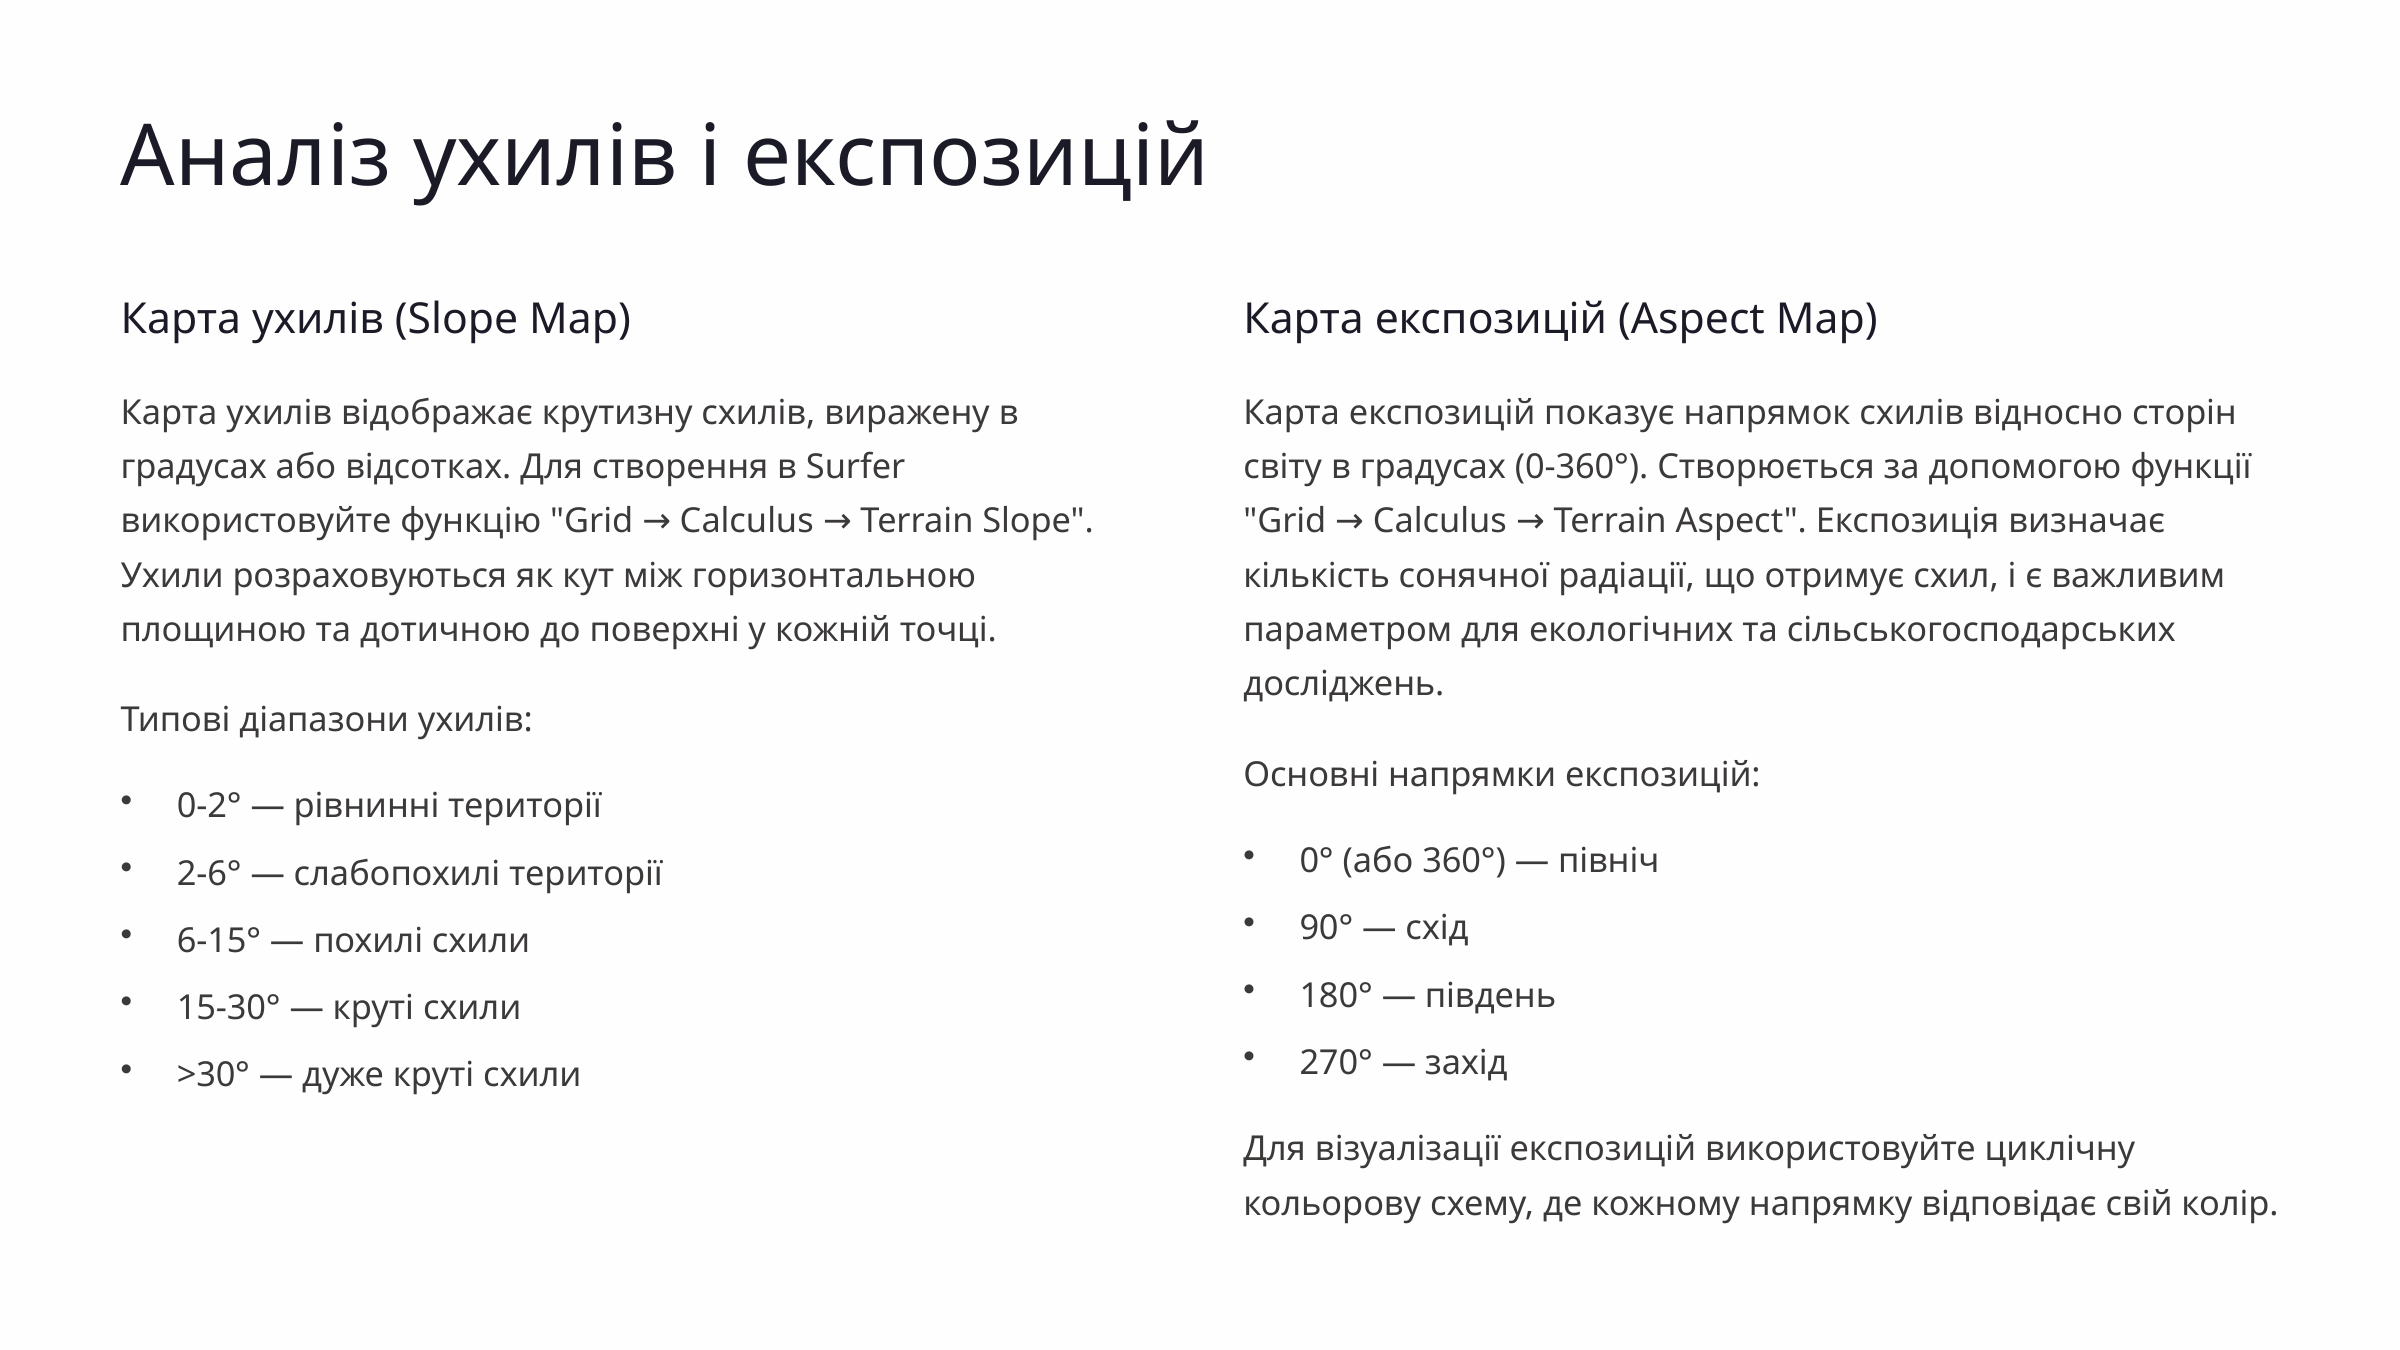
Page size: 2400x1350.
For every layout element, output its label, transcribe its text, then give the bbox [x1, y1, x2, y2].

text_box >30° — дуже круті схили [120, 1039, 1158, 1095]
text_box Карта експозицій показує напрямок схилів відносно сторін світу в градусах (0-360°). Створюється за допомогою функції "Grid → Calculus → Terrain Aspect". Експозиція визначає кількість сонячної радіації, що отримує схил, і є важливим параметром для екологічних та сільськогосподарських досліджень. [1243, 377, 2281, 709]
text_box 180° — південь [1243, 960, 2281, 1016]
text_box Карта експозицій (Aspect Map) [1243, 288, 1874, 343]
text_box 90° — схід [1243, 892, 2281, 948]
text_box Типові діапазони ухилів: [120, 684, 1158, 740]
text_box Основні напрямки експозицій: [1243, 739, 2281, 795]
text_box 15-30° — круті схили [120, 972, 1158, 1028]
text_box 6-15° — похилі схили [120, 904, 1158, 961]
text_box Для візуалізації експозицій використовуйте циклічну кольорову схему, де кожному напрямку відповідає свій колір. [1243, 1113, 2281, 1224]
text_box 270° — захід [1243, 1027, 2281, 1083]
text_box Карта ухилів відображає крутизну схилів, виражену в градусах або відсотках. Для створення в Surfer використовуйте функцію "Grid → Calculus → Terrain Slope". Ухили розраховуються як кут між горизонтальною площиною та дотичною до поверхні у кожній точці. [120, 377, 1158, 654]
text_box Аналіз ухилів і експозицій [120, 95, 1173, 203]
text_box 0° (або 360°) — північ [1243, 825, 2281, 881]
text_box 2-6° — слабопохилі території [120, 837, 1158, 893]
text_box 0-2° — рівнинні території [120, 770, 1158, 826]
text_box Карта ухилів (Slope Map) [120, 288, 628, 343]
